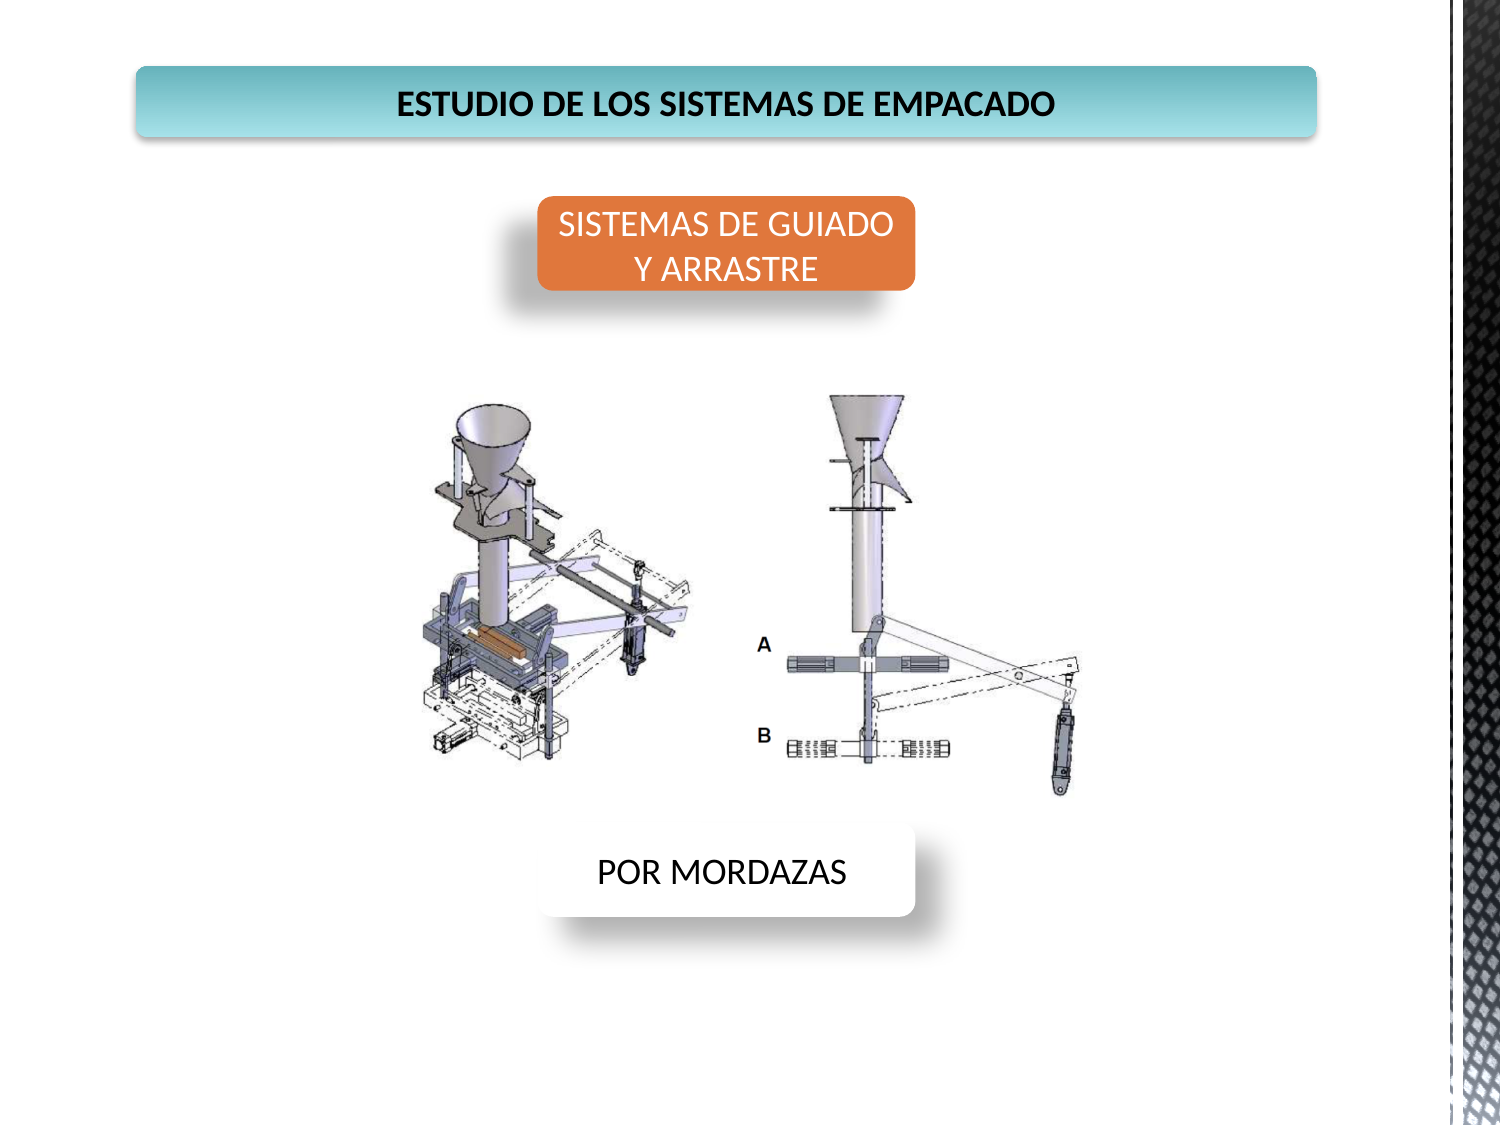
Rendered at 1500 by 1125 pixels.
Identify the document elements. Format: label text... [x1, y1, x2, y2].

text_box POR MORDAZAS [536, 820, 917, 919]
picture [417, 389, 1083, 799]
text_box ESTUDIO DE LOS SISTEMAS DE EMPACADO [134, 65, 1318, 138]
text_box SISTEMAS DE GUIADO Y ARRASTRE [536, 194, 917, 293]
picture [1447, 0, 1500, 1125]
